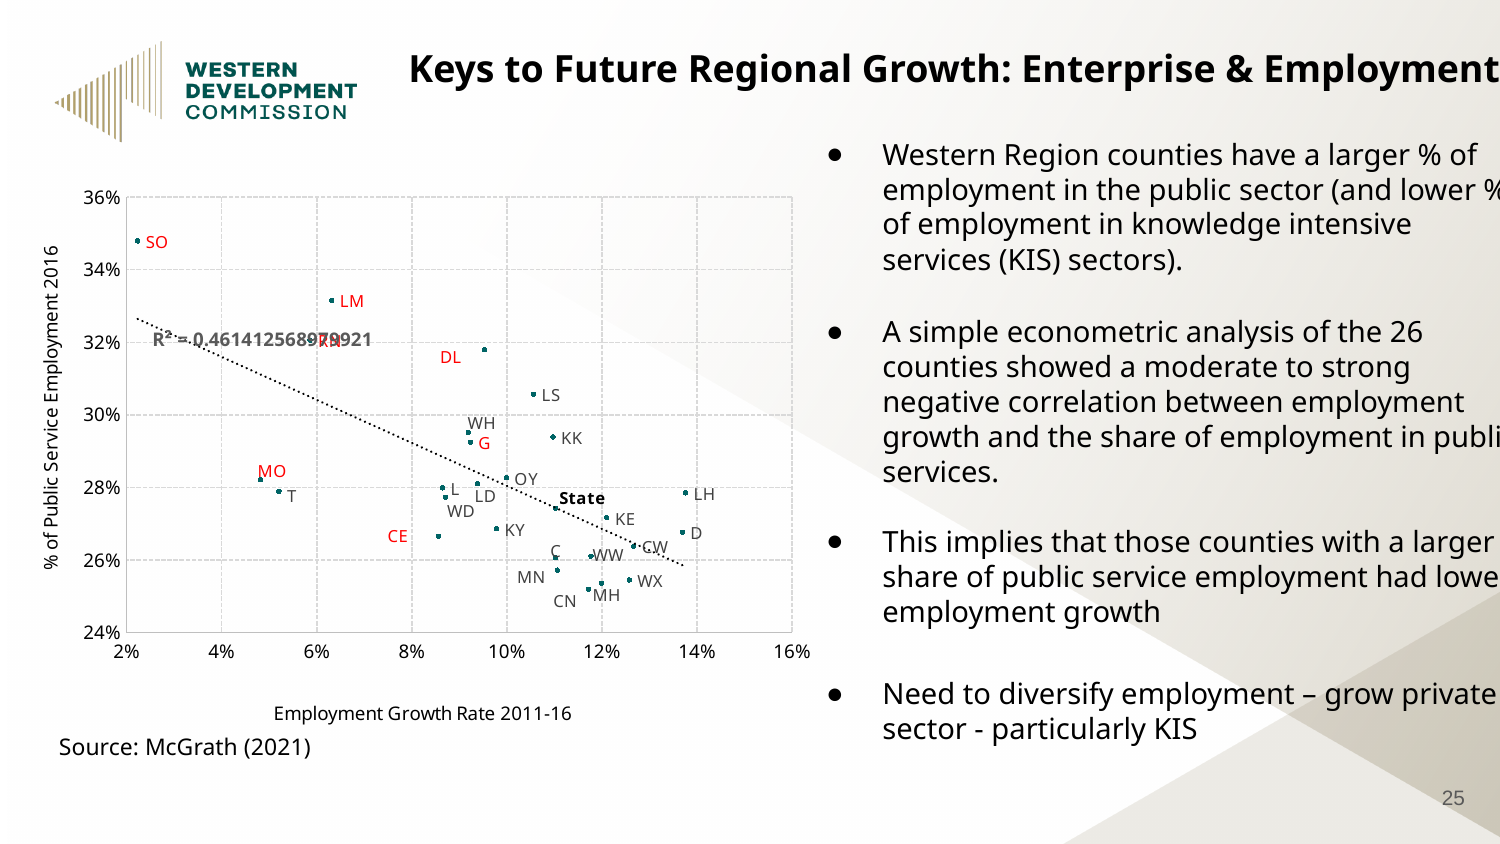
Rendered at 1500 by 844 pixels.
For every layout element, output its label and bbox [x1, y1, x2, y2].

chart [29, 183, 836, 739]
picture [7, 0, 1500, 844]
